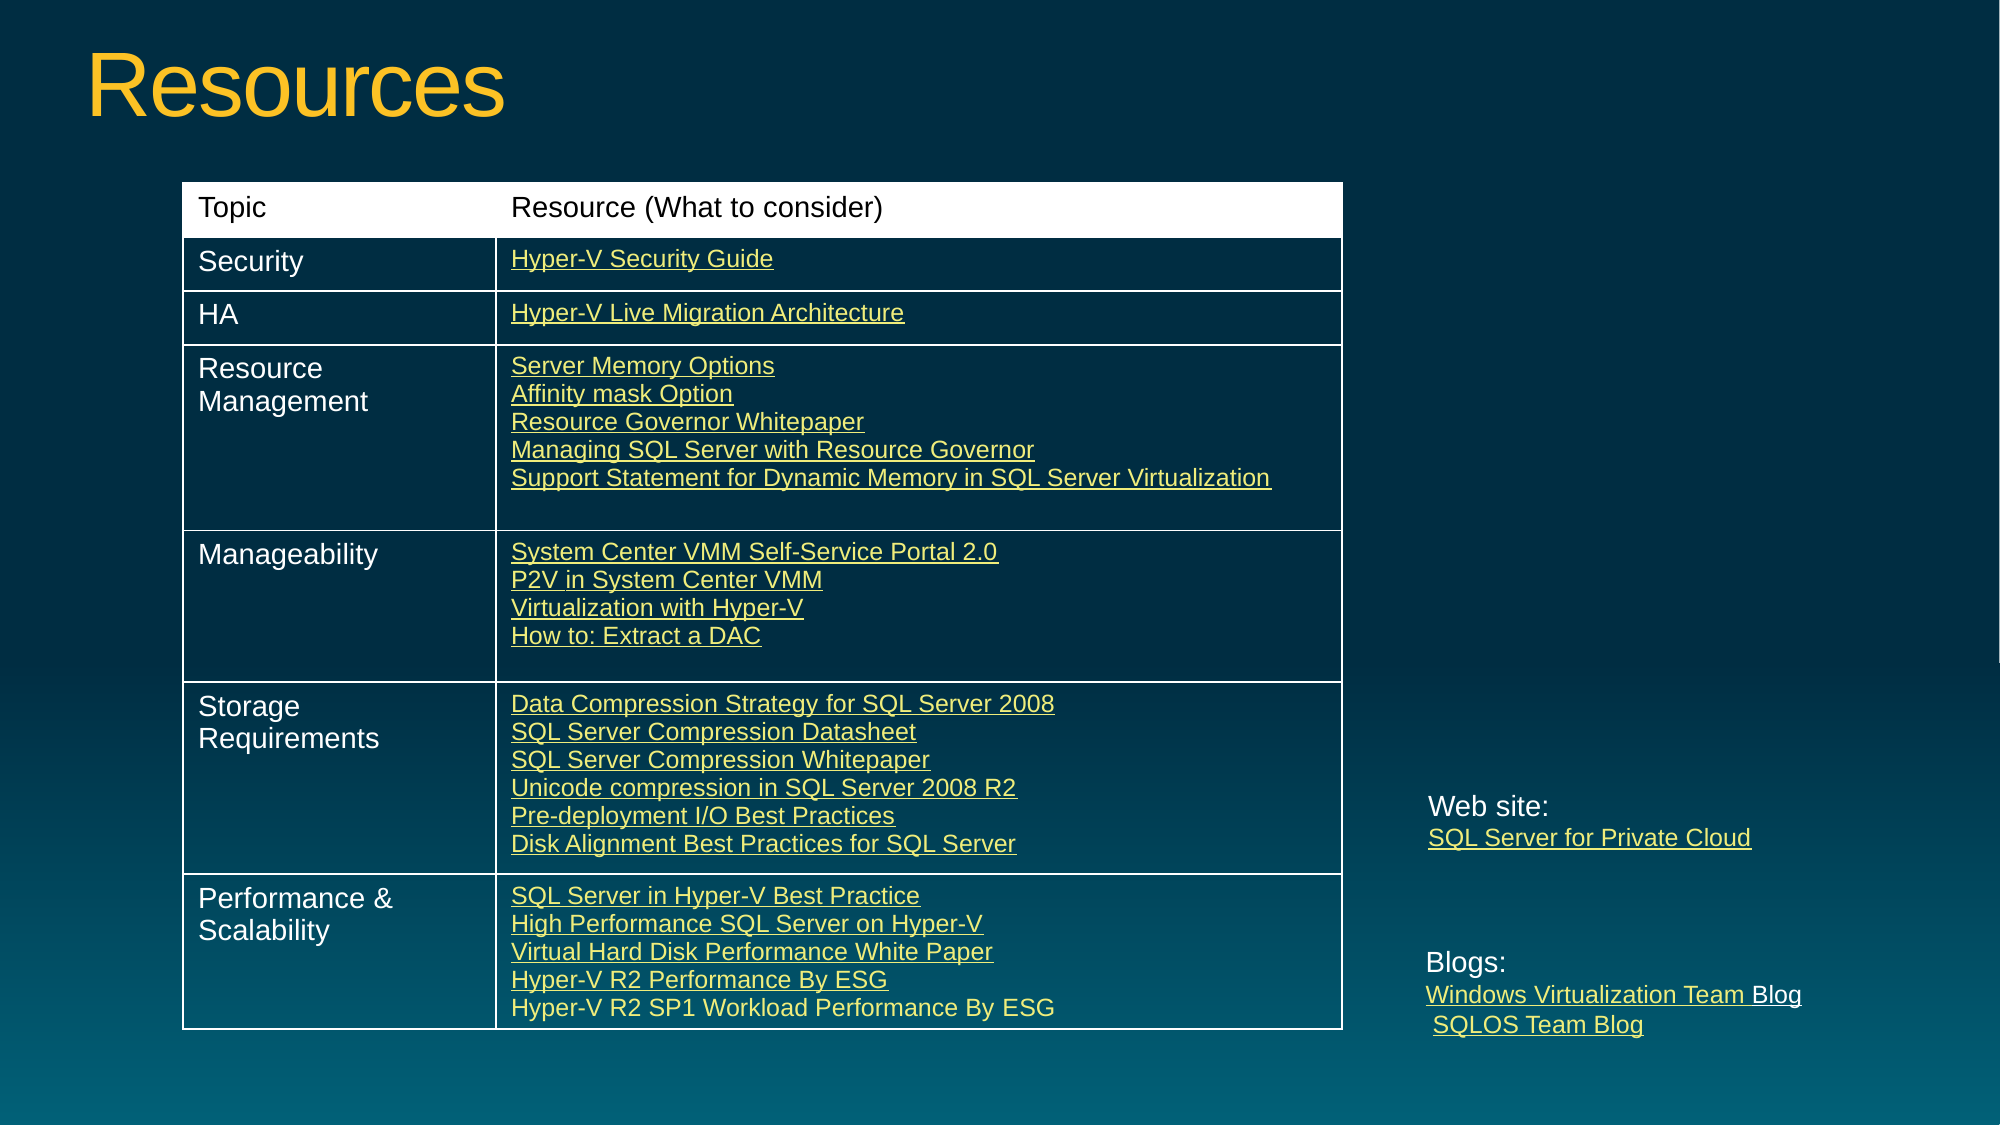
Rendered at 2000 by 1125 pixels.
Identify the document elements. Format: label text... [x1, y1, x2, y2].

table_cell Hyper-V Security Guide [497, 238, 1341, 290]
table_cell SQL Server in Hyper-V Best Practice High Performance SQL Server on Hyper-V Virtual Hard Disk Performance White Paper Hyper-V R2 Performance By ESG Hyper-V R2 SP1 Workload Performance By ESG [497, 875, 1341, 1028]
table_cell System Center VMM Self-Service Portal 2.0 P2V in System Center VMM Virtualization with Hyper-V How to: Extract a DAC [497, 531, 1341, 681]
table_cell Resource Management [184, 346, 495, 530]
table_cell Data Compression Strategy for SQL Server 2008 SQL Server Compression Datasheet SQL Server Compression Whitepaper Unicode compression in SQL Server 2008 R2 Pre-deployment I/O Best Practices Disk Alignment Best Practices for SQL Server [497, 683, 1341, 873]
table_cell Hyper-V Live Migration Architecture [497, 292, 1341, 344]
table_cell Storage Requirements [184, 683, 495, 873]
table_cell HA [184, 292, 495, 344]
table_header Resource (What to consider) [497, 184, 1341, 236]
table_header Topic [184, 184, 495, 236]
table_cell Performance & Scalability [184, 875, 495, 1028]
table_cell Server Memory Options Affinity mask Option Resource Governor Whitepaper Managing SQL Server with Resource Governor Support Statement for Dynamic Memory in SQL Server Virtualization [497, 346, 1341, 530]
text_box Web site: SQL Server for Private Cloud [1413, 779, 1826, 860]
text_box Blogs: Windows Virtualization Team Blog SQLOS Team Blog [1410, 935, 1824, 1046]
table_cell Security [184, 238, 495, 290]
table_cell Manageability [184, 531, 495, 681]
title Resources [85, 37, 1914, 138]
